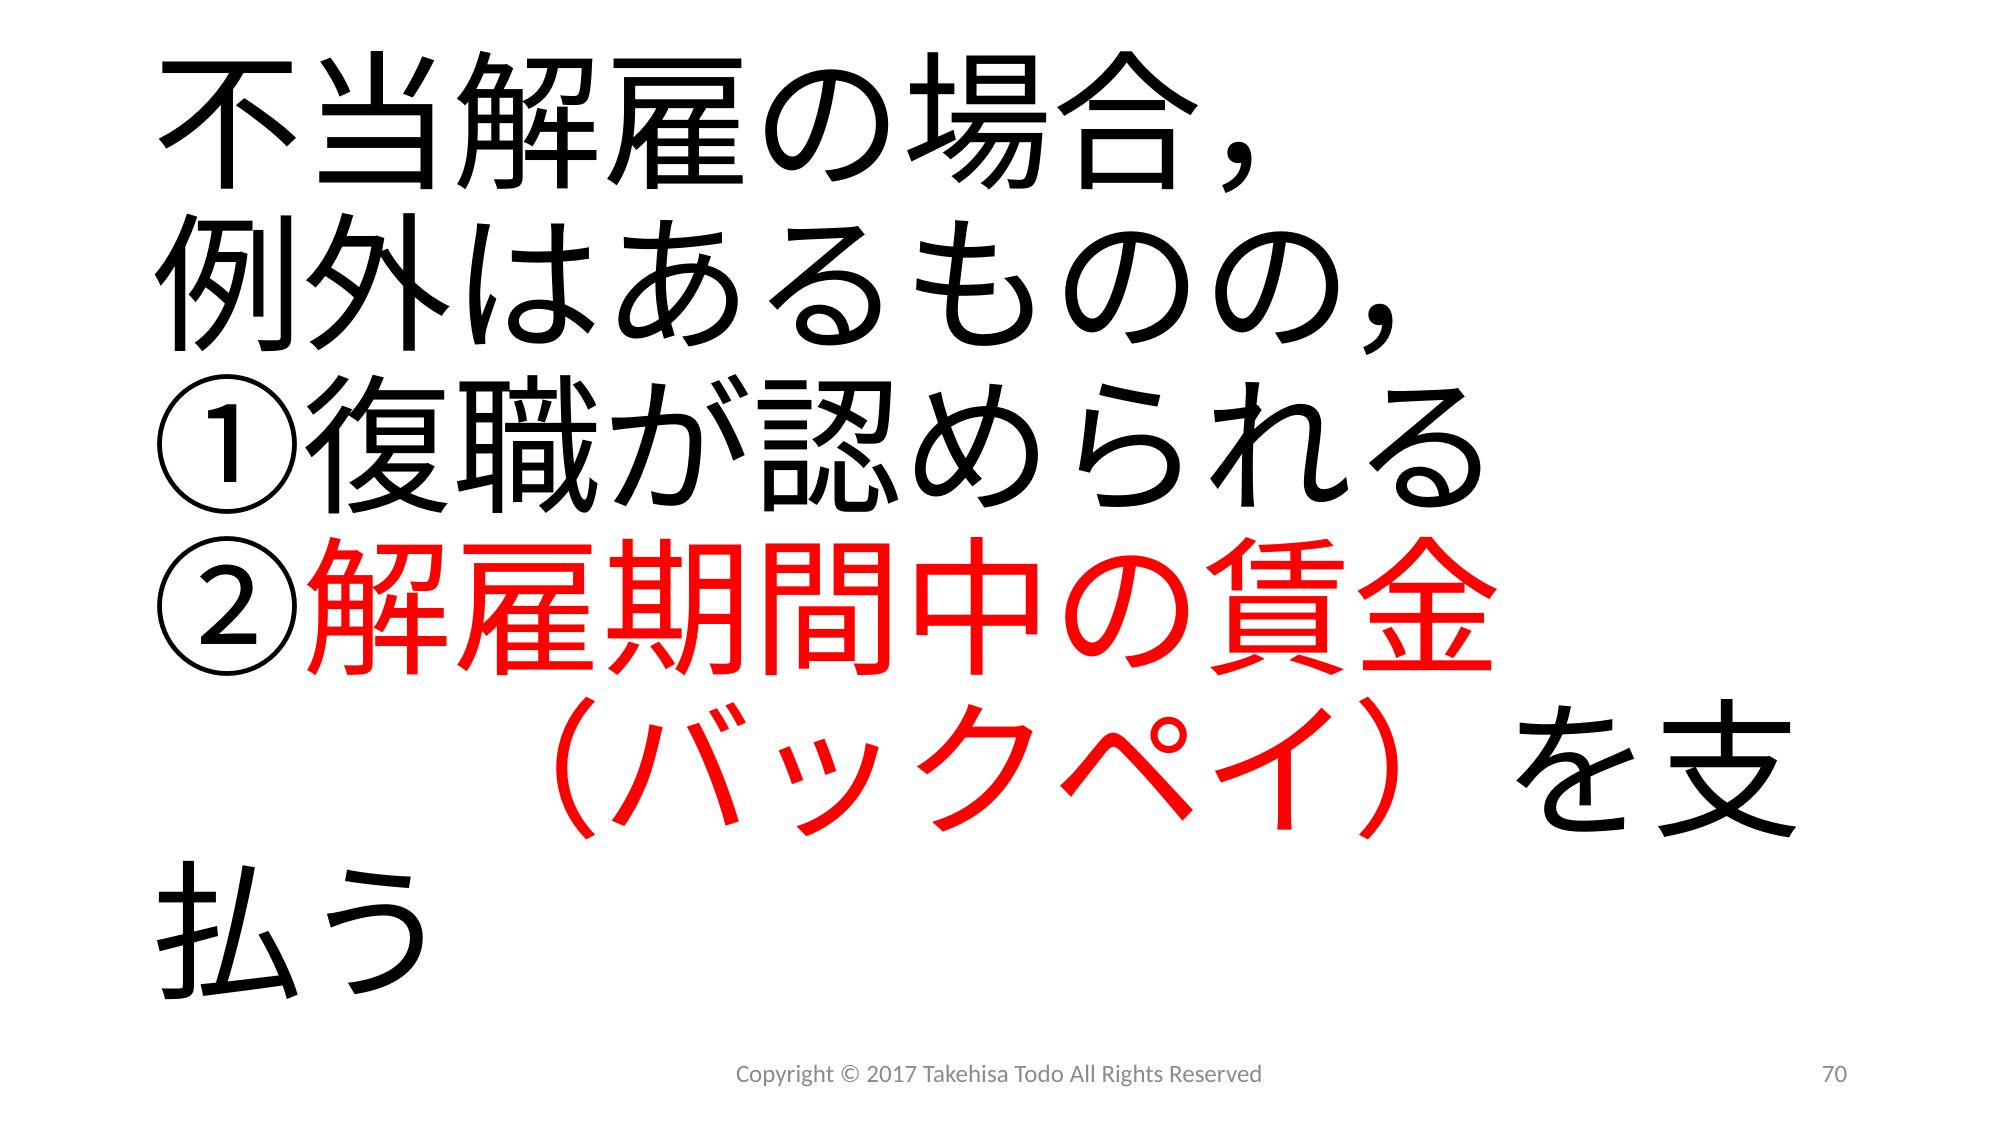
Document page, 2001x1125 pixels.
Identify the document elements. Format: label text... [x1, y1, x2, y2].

title 不当解雇の場合， 例外はあるものの， ①復職が認められる ②解雇期間中の賃金 （バックペイ）を支払う [137, 59, 1863, 1008]
slide_number 70 [1412, 1042, 1863, 1103]
footer Copyright © 2017 Takehisa Todo All Rights Reserved [662, 1042, 1338, 1103]
